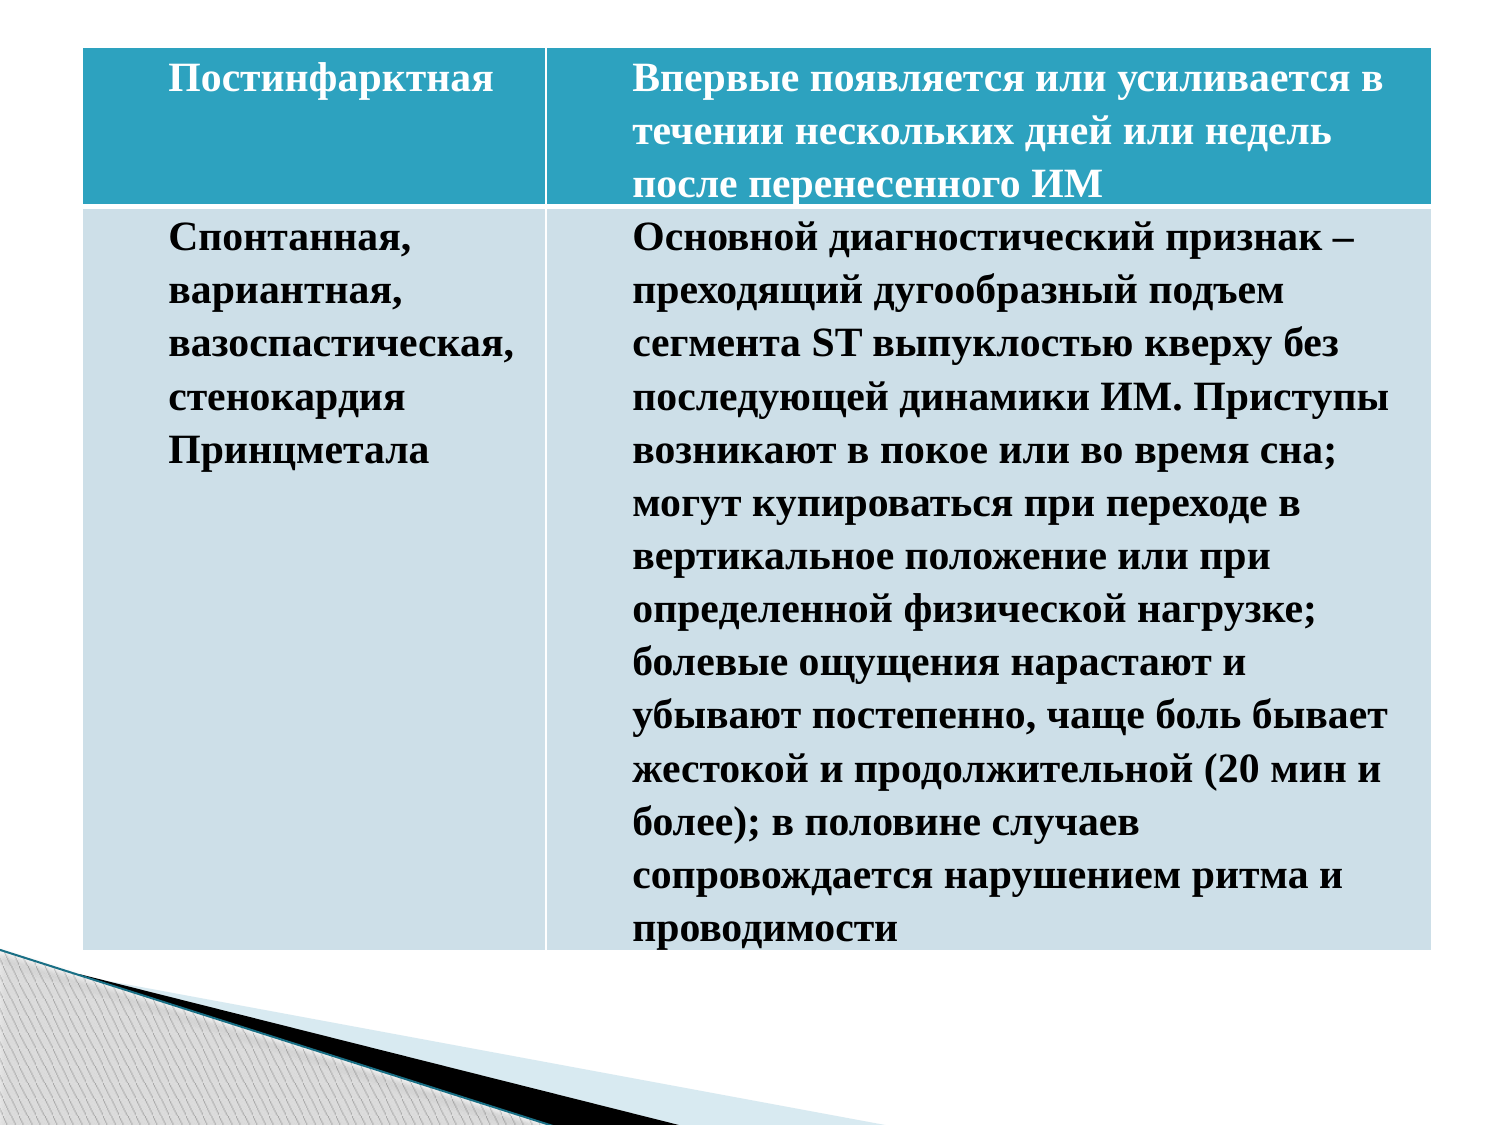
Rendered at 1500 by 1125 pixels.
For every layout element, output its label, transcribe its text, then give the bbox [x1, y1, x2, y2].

table_cell Основной диагностический признак – преходящий дугообразный подъем сегмента ST выпуклостью кверху без последующей динамики ИМ. Приступы возникают в покое или во время сна; могут купироваться при переходе в вертикальное положение или при определенной физической нагрузке; болевые ощущения нарастают и убывают постепенно, чаще боль бывает жестокой и продолжительной (20 мин и более); в половине случаев сопровождается нарушением ритма и проводимости [547, 209, 1431, 950]
table_header Постинфарктная [83, 48, 545, 204]
table_cell Спонтанная, вариантная, вазоспастическая, стенокардия Принцметала [83, 209, 545, 950]
table_header Впервые появляется или усиливается в течении нескольких дней или недель после перенесенного ИМ [547, 48, 1431, 204]
